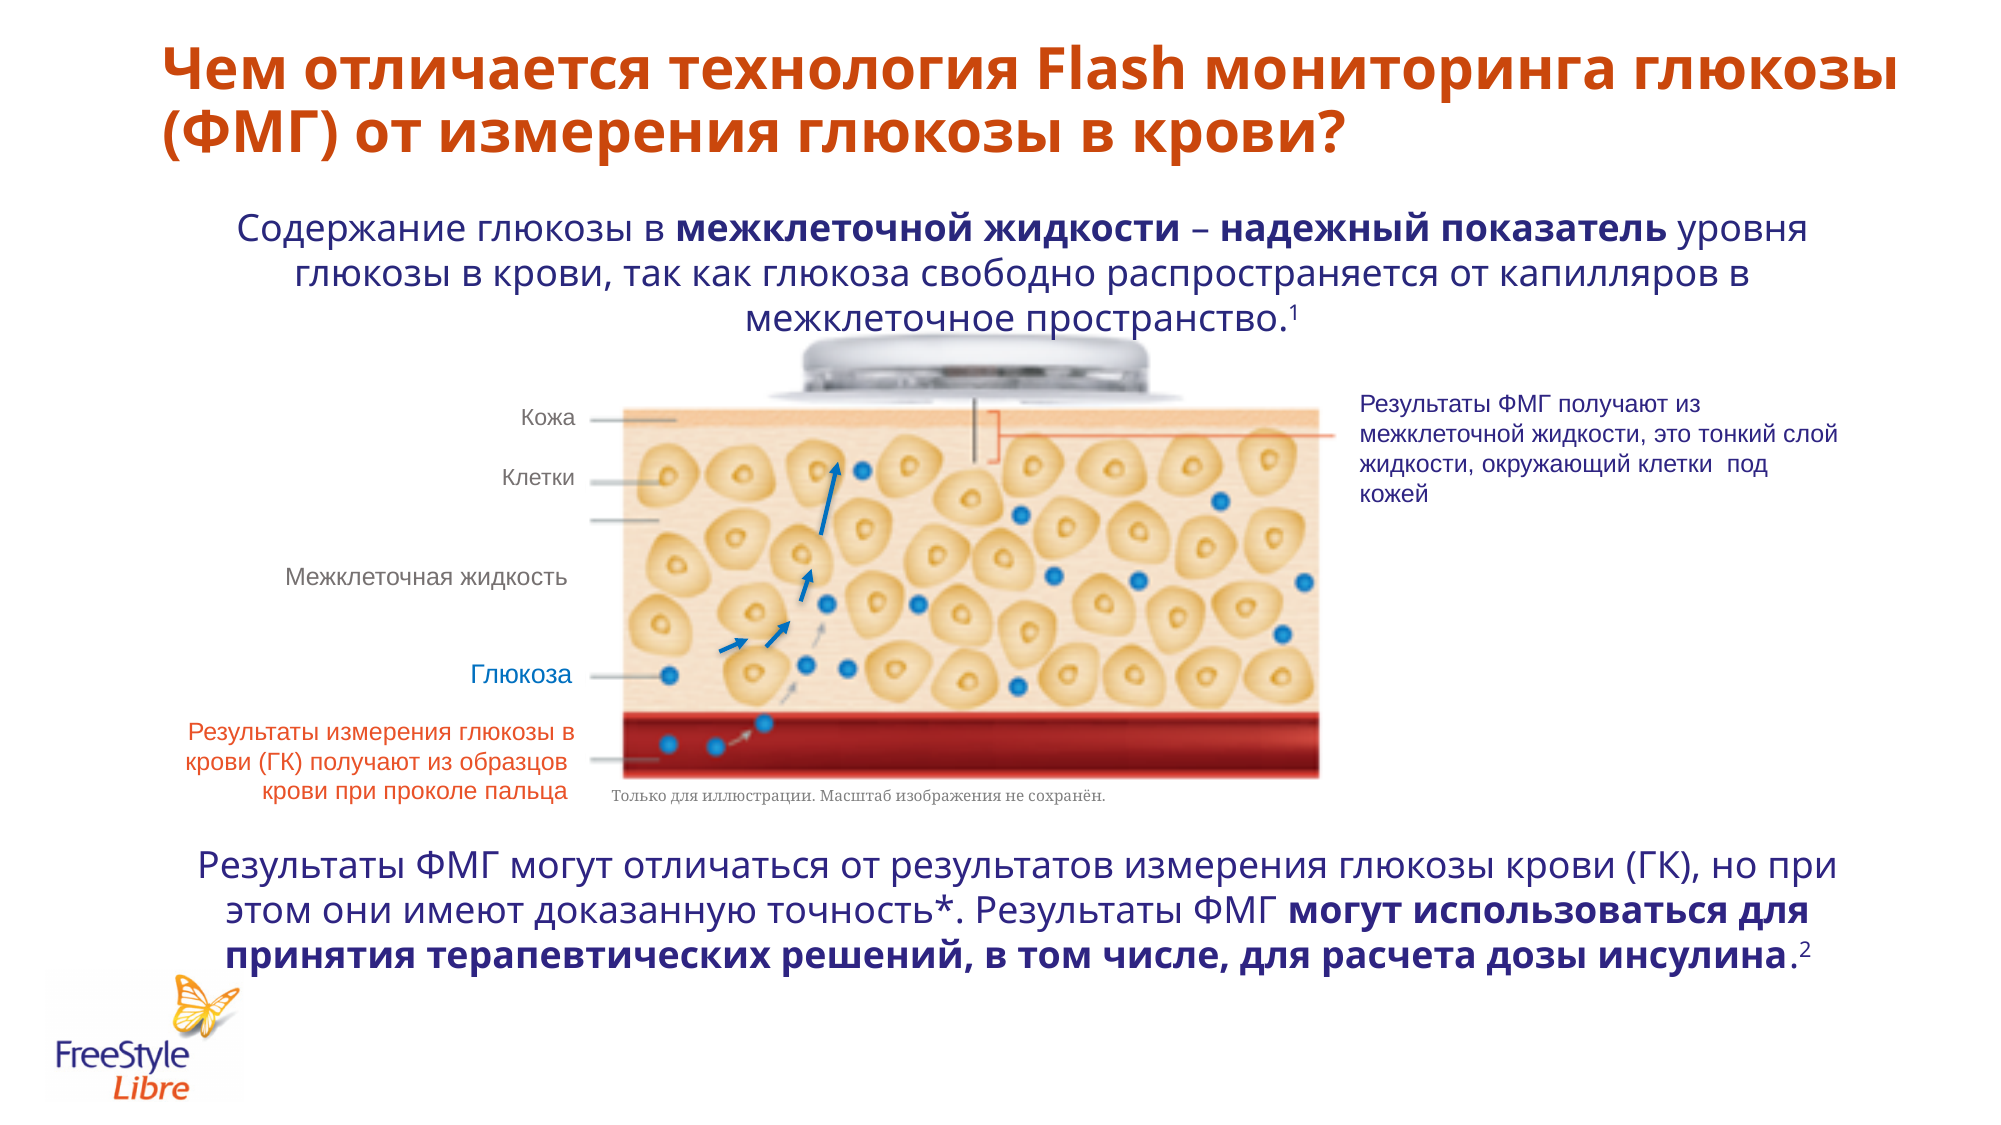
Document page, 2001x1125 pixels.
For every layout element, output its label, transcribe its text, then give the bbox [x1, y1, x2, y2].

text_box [800, 568, 812, 602]
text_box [139, 298, 1345, 806]
text_box Чем отличается технология Flash мониторинга глюкозы (ФМГ) от измерения глюкозы в крови? [162, 39, 1939, 178]
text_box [765, 620, 791, 647]
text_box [820, 461, 839, 535]
picture [45, 969, 244, 1102]
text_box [719, 638, 749, 652]
text_box Содержание глюкозы в межклеточной жидкости – надежный показатель уровня глюкозы в крови, так как глюкоза свободно распространяется от капилляров в межклеточное пространство.1 [207, 196, 1838, 347]
text_box Результаты ФМГ могут отличаться от результатов измерения глюкозы крови (ГК), но при этом они имеют доказанную точность*. Результаты ФМГ могут использоваться для принятия терапевтических решений, в том числе, для расчета дозы инсулина.2 [180, 833, 1856, 984]
text_box Результаты ФМГ получают из межклеточной жидкости, это тонкий слой жидкости, окружающий клетки под кожей [1345, 380, 1856, 515]
